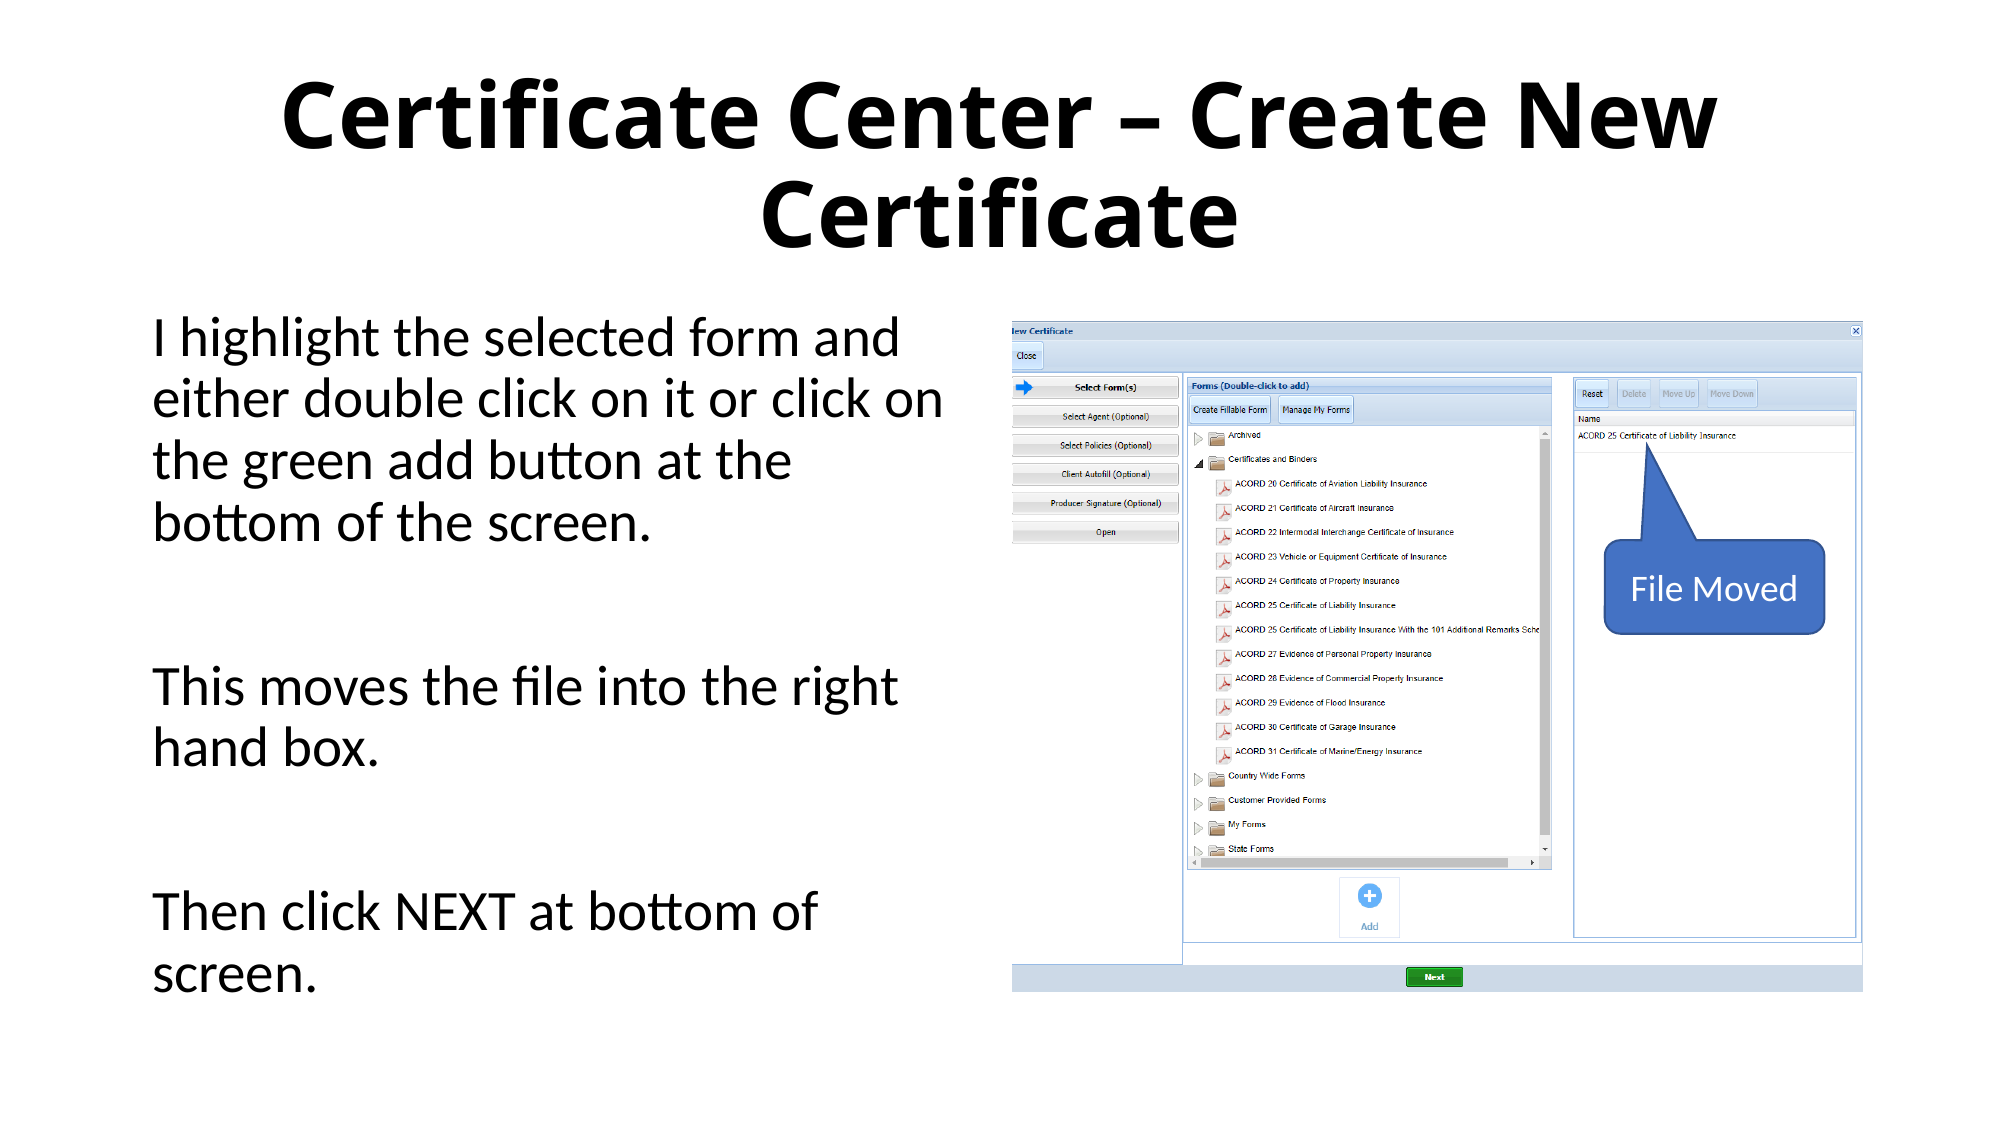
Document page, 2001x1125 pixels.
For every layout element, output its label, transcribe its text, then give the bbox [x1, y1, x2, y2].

list I highlight the selected form and either double click on it or click on the green add button at the bottom of the screen. This moves the file into the right hand box. Then click NEXT at bottom of screen. [137, 299, 988, 1014]
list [1012, 321, 1863, 992]
title Certificate Center – Create New Certificate [137, 59, 1863, 278]
